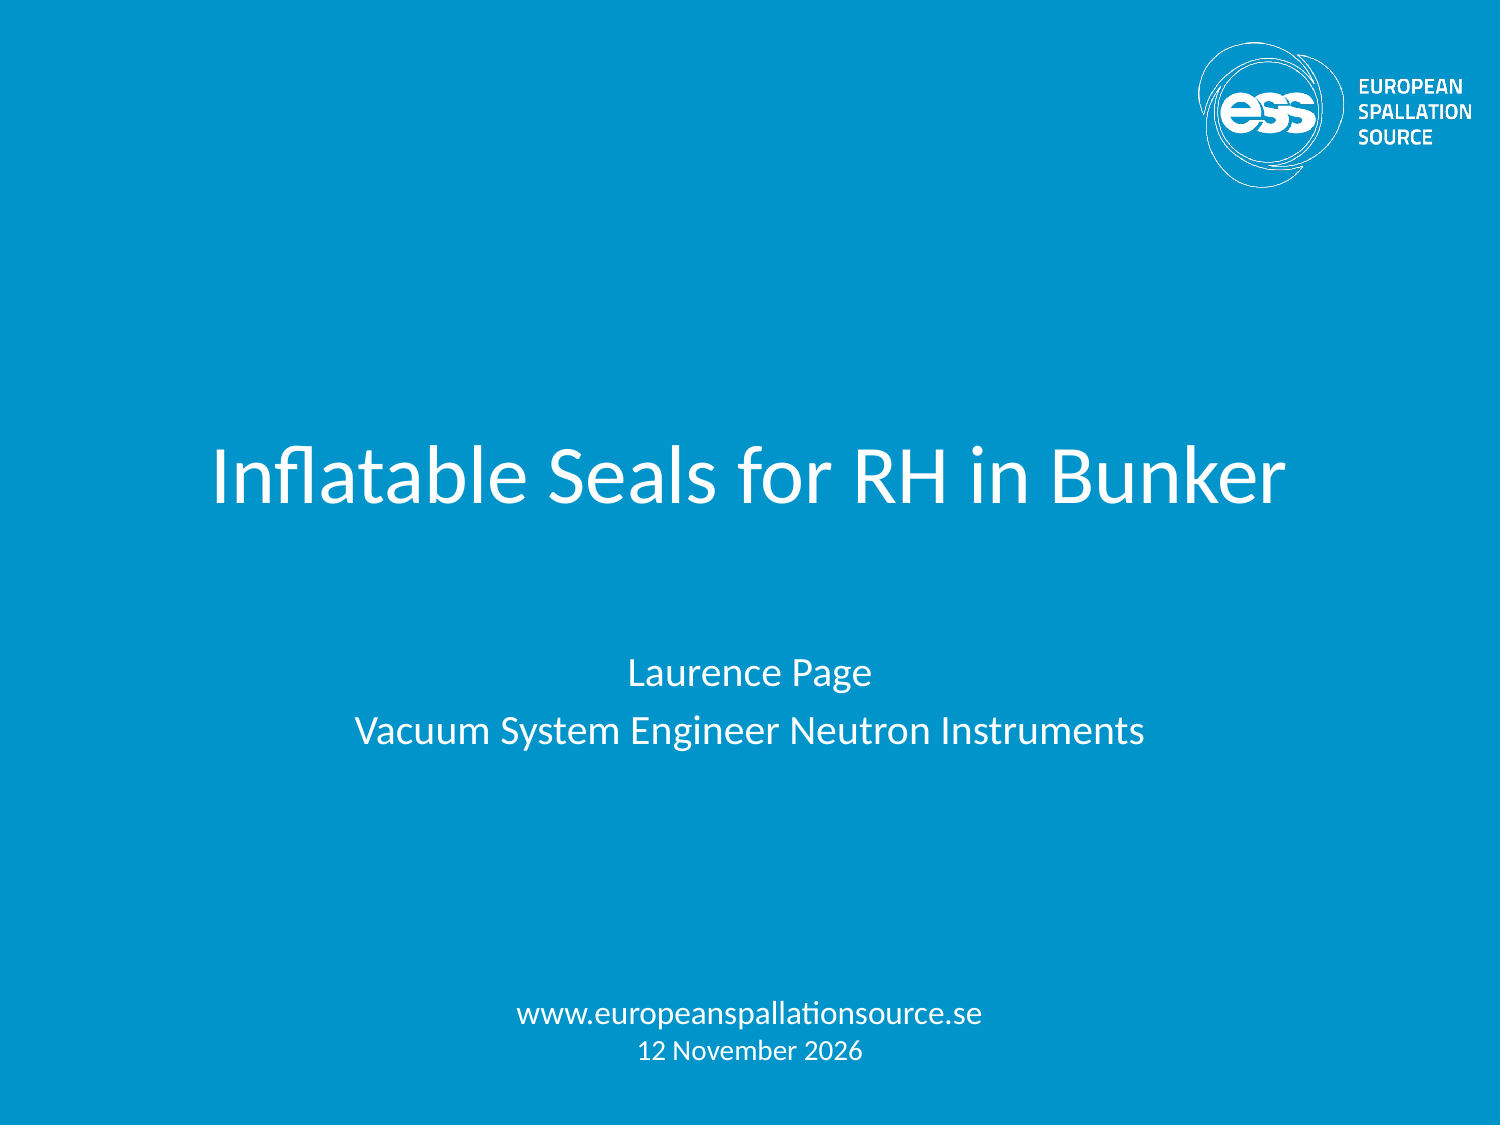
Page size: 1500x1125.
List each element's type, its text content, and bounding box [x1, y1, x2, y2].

picture [1399, 130, 1408, 144]
picture [1398, 80, 1406, 93]
picture [1466, 105, 1470, 118]
picture [1461, 105, 1465, 118]
picture [1360, 105, 1367, 111]
picture [1371, 130, 1381, 144]
picture [1417, 105, 1427, 118]
picture [1360, 130, 1367, 144]
picture [1413, 79, 1422, 93]
picture [1360, 112, 1367, 119]
picture [1372, 79, 1381, 93]
picture [1360, 79, 1368, 93]
picture [1411, 130, 1420, 144]
picture [1429, 105, 1438, 118]
picture [1386, 79, 1395, 93]
picture [1385, 130, 1395, 144]
picture [1383, 105, 1393, 118]
picture [1437, 79, 1447, 93]
text_box www.europeanspallationsource.se 22 November, 2017 [374, 975, 1125, 1074]
picture [1455, 79, 1461, 93]
picture [1371, 105, 1380, 118]
picture [1424, 130, 1432, 144]
title Inflatable Seals for RH in Bunker [112, 349, 1388, 591]
picture [1402, 79, 1409, 91]
picture [1396, 105, 1403, 118]
picture [1450, 79, 1455, 93]
picture [1446, 105, 1457, 119]
picture [1426, 79, 1434, 93]
subtitle Laurence Page Vacuum System Engineer Neutron Instruments [225, 637, 1275, 925]
picture [1407, 105, 1414, 118]
picture [1221, 93, 1315, 133]
